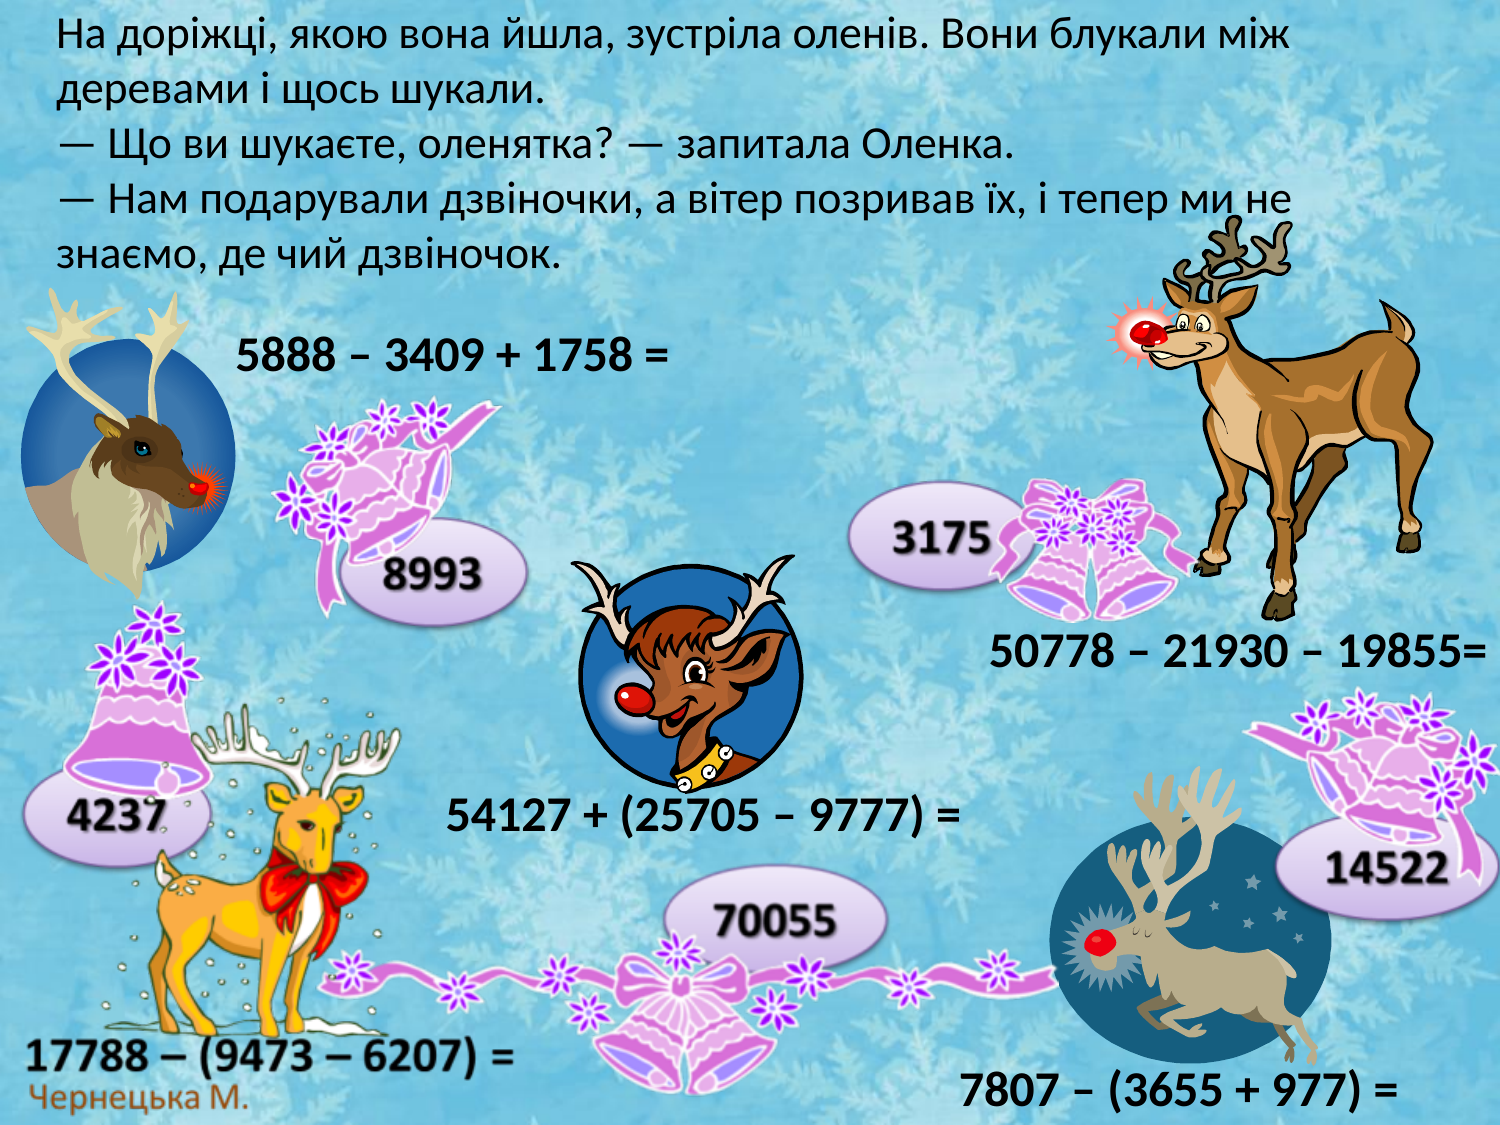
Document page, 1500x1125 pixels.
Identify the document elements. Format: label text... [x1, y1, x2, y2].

text_box 50778 – 21930 – 19855= [974, 609, 1500, 685]
picture [0, 0, 1500, 1125]
text_box На доріжці, якою вона йшла, зустріла оленів. Вони блукали між деревами і щось шукали. — Що ви шукаєте, оленятка? — запитала Оленка. — Нам подарували дзвіночки, а вітер позривав їх, і тепер ми не знаємо, де чий дзвіночок. [41, 0, 1471, 286]
text_box 7807 – (3655 + 977) = [1062, 1049, 1414, 1124]
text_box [19, 286, 688, 601]
